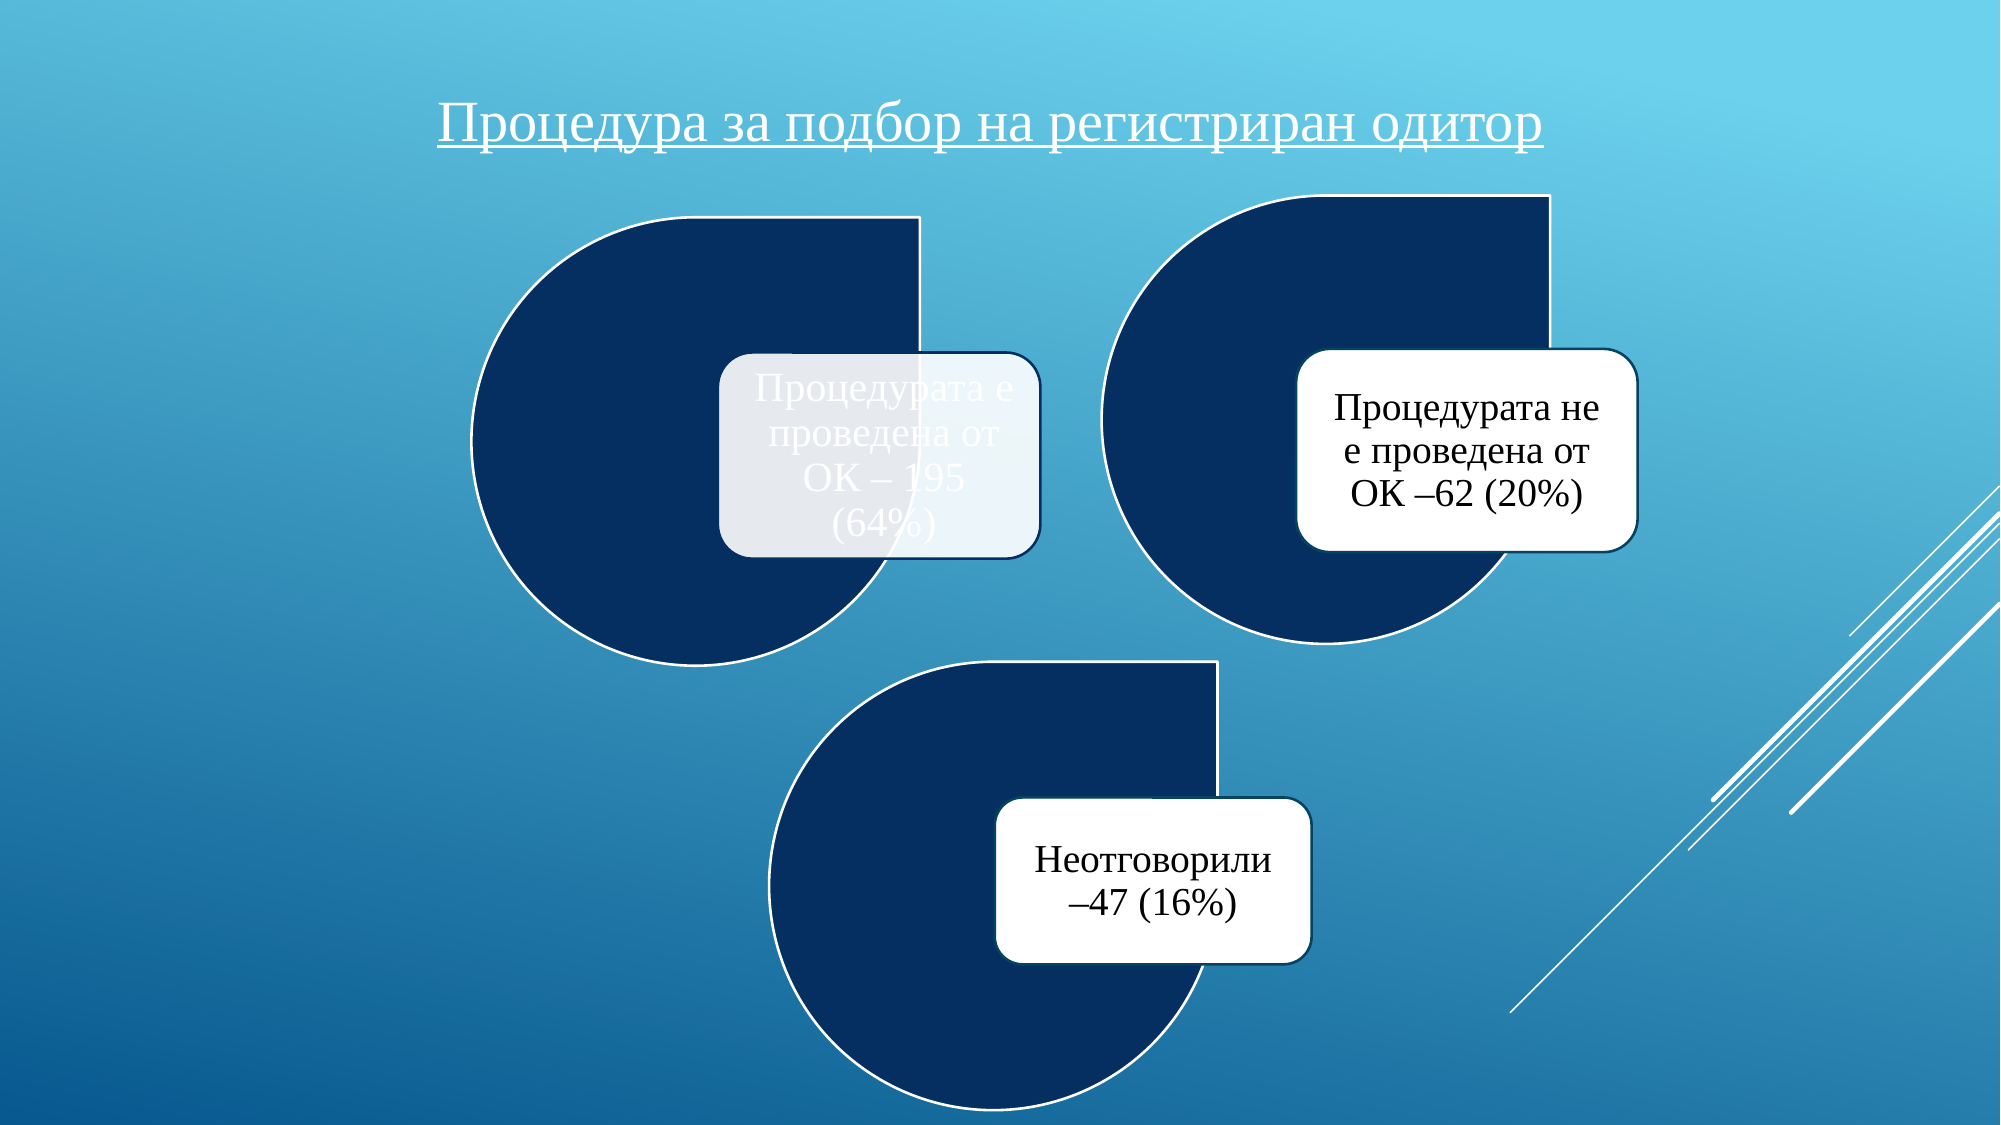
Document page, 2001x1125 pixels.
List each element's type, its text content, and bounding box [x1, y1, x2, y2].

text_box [994, 797, 1312, 965]
text_box [767, 660, 1219, 1112]
list Процедура за подбор на регистриран одитор [422, 41, 1712, 196]
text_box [1295, 348, 1638, 553]
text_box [471, 216, 1067, 666]
text_box [1100, 194, 1552, 646]
